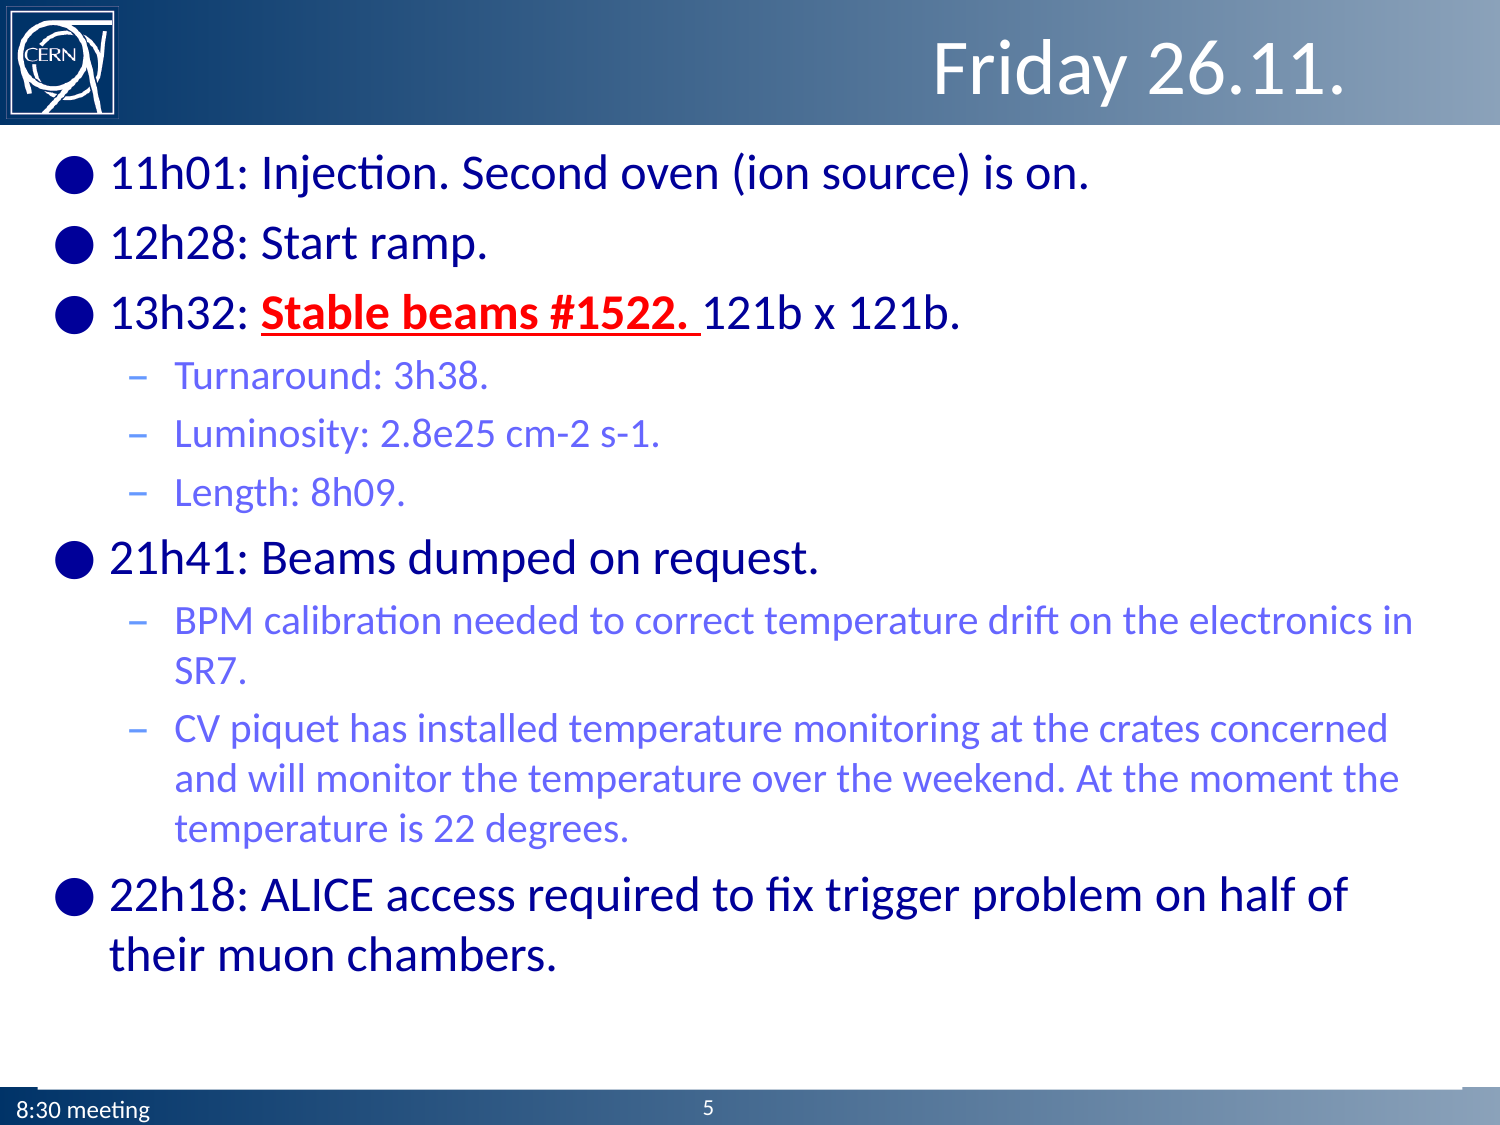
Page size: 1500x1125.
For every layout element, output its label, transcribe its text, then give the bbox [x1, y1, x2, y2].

footer 8:30 meeting [0, 1093, 597, 1125]
slide_number 5 [687, 1089, 876, 1125]
list 11h01: Injection. Second oven (ion source) is on. 12h28: Start ramp. 13h32: Stable beams #1522. 121b x 121b. Turnaround: 3h38. Luminosity: 2.8e25 cm-2 s-1. Length: 8h09. 21h41: Beams dumped on request. BPM calibration needed to correct temperature drift on the electronics in SR7. CV piquet has installed temperature monitoring at the crates concerned and will monitor the temperature over the weekend. At the moment the temperature is 22 degrees. 22h18: ALICE access required to fix trigger problem on half of their muon chambers. [37, 131, 1463, 1090]
title Friday 26.11. [124, 0, 1363, 126]
picture [6, 6, 119, 119]
